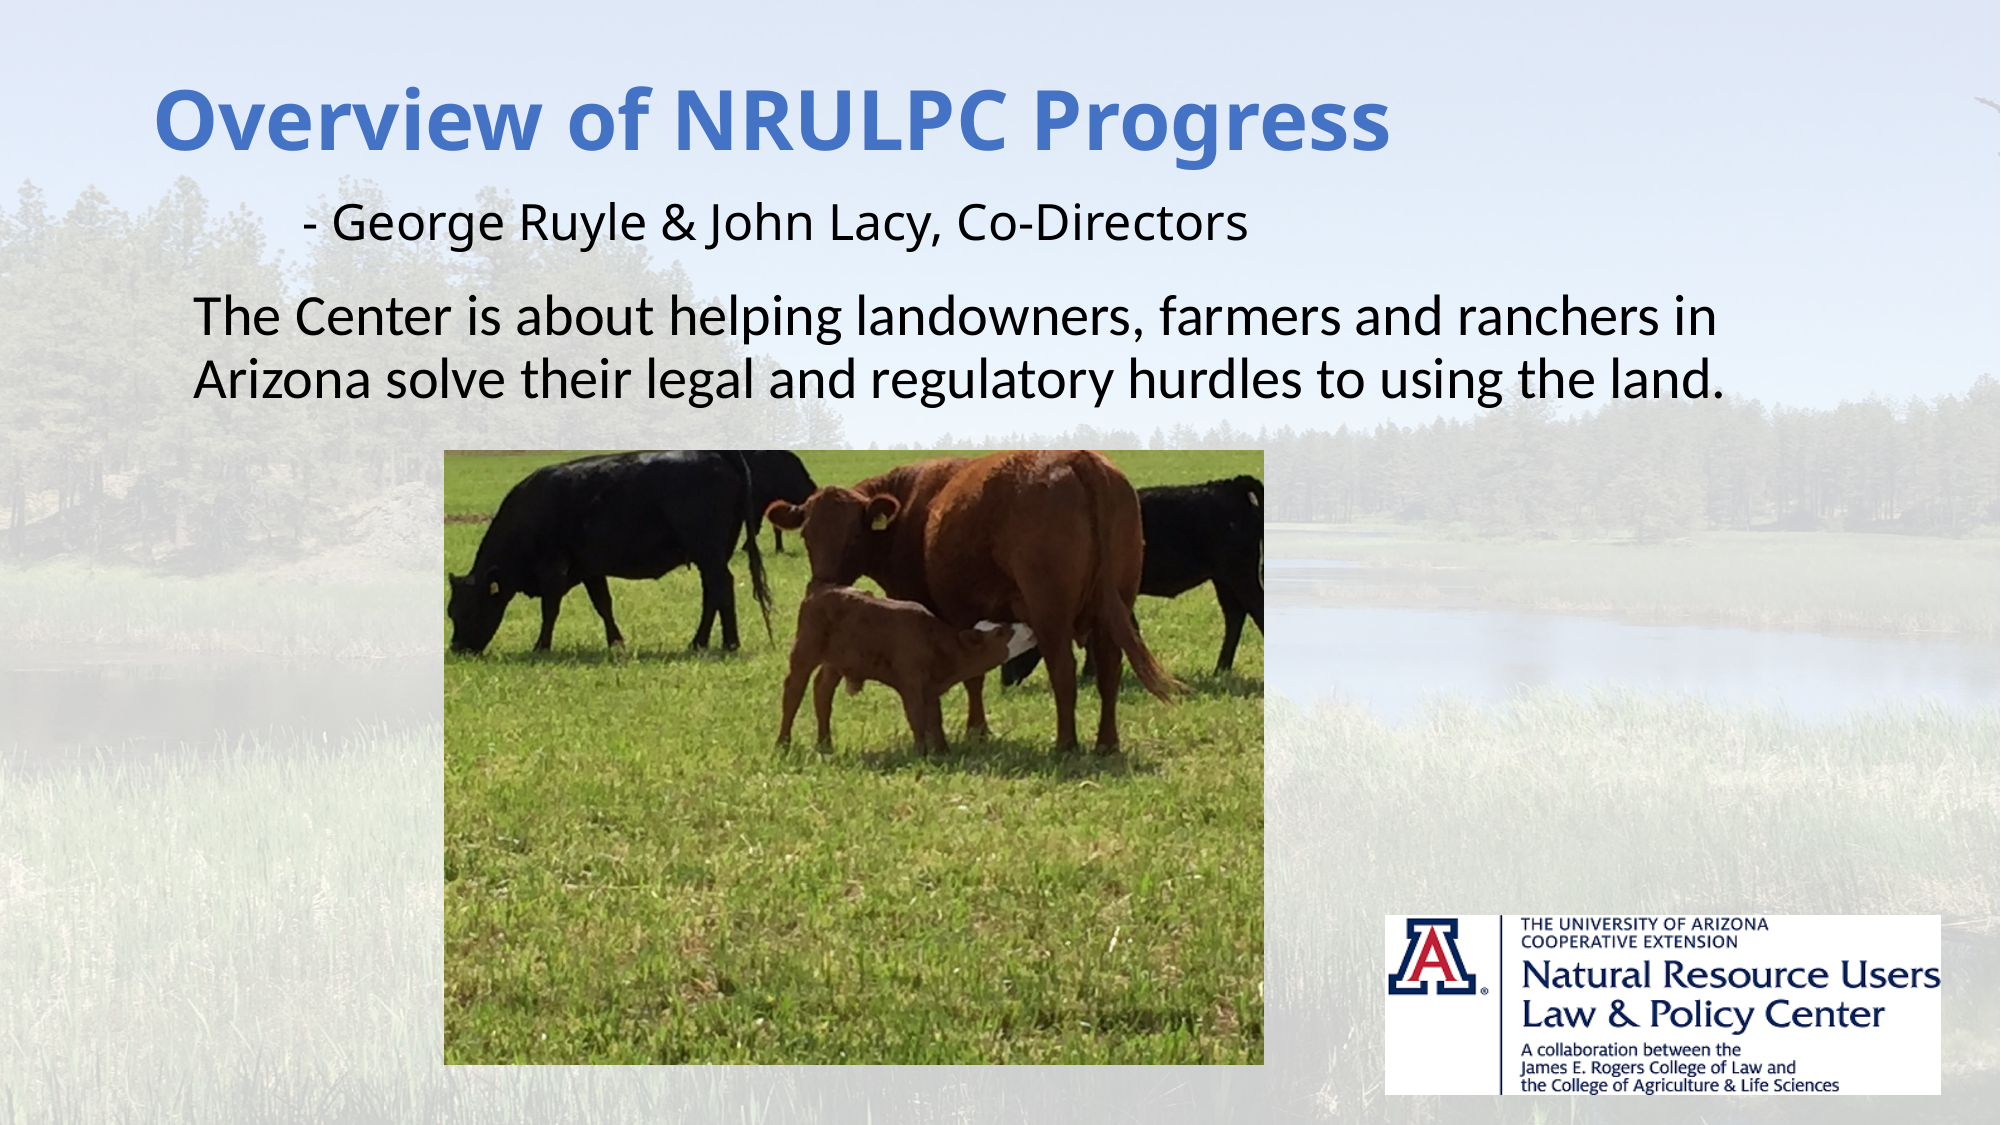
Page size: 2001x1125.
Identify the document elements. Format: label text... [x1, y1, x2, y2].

title Overview of NRULPC Progress - George Ruyle & John Lacy, Co-Directors [137, 59, 1863, 278]
picture [444, 450, 1264, 1065]
list The Center is about helping landowners, farmers and ranchers in Arizona solve their legal and regulatory hurdles to using the land. [178, 277, 1904, 992]
picture [1385, 915, 1941, 1096]
